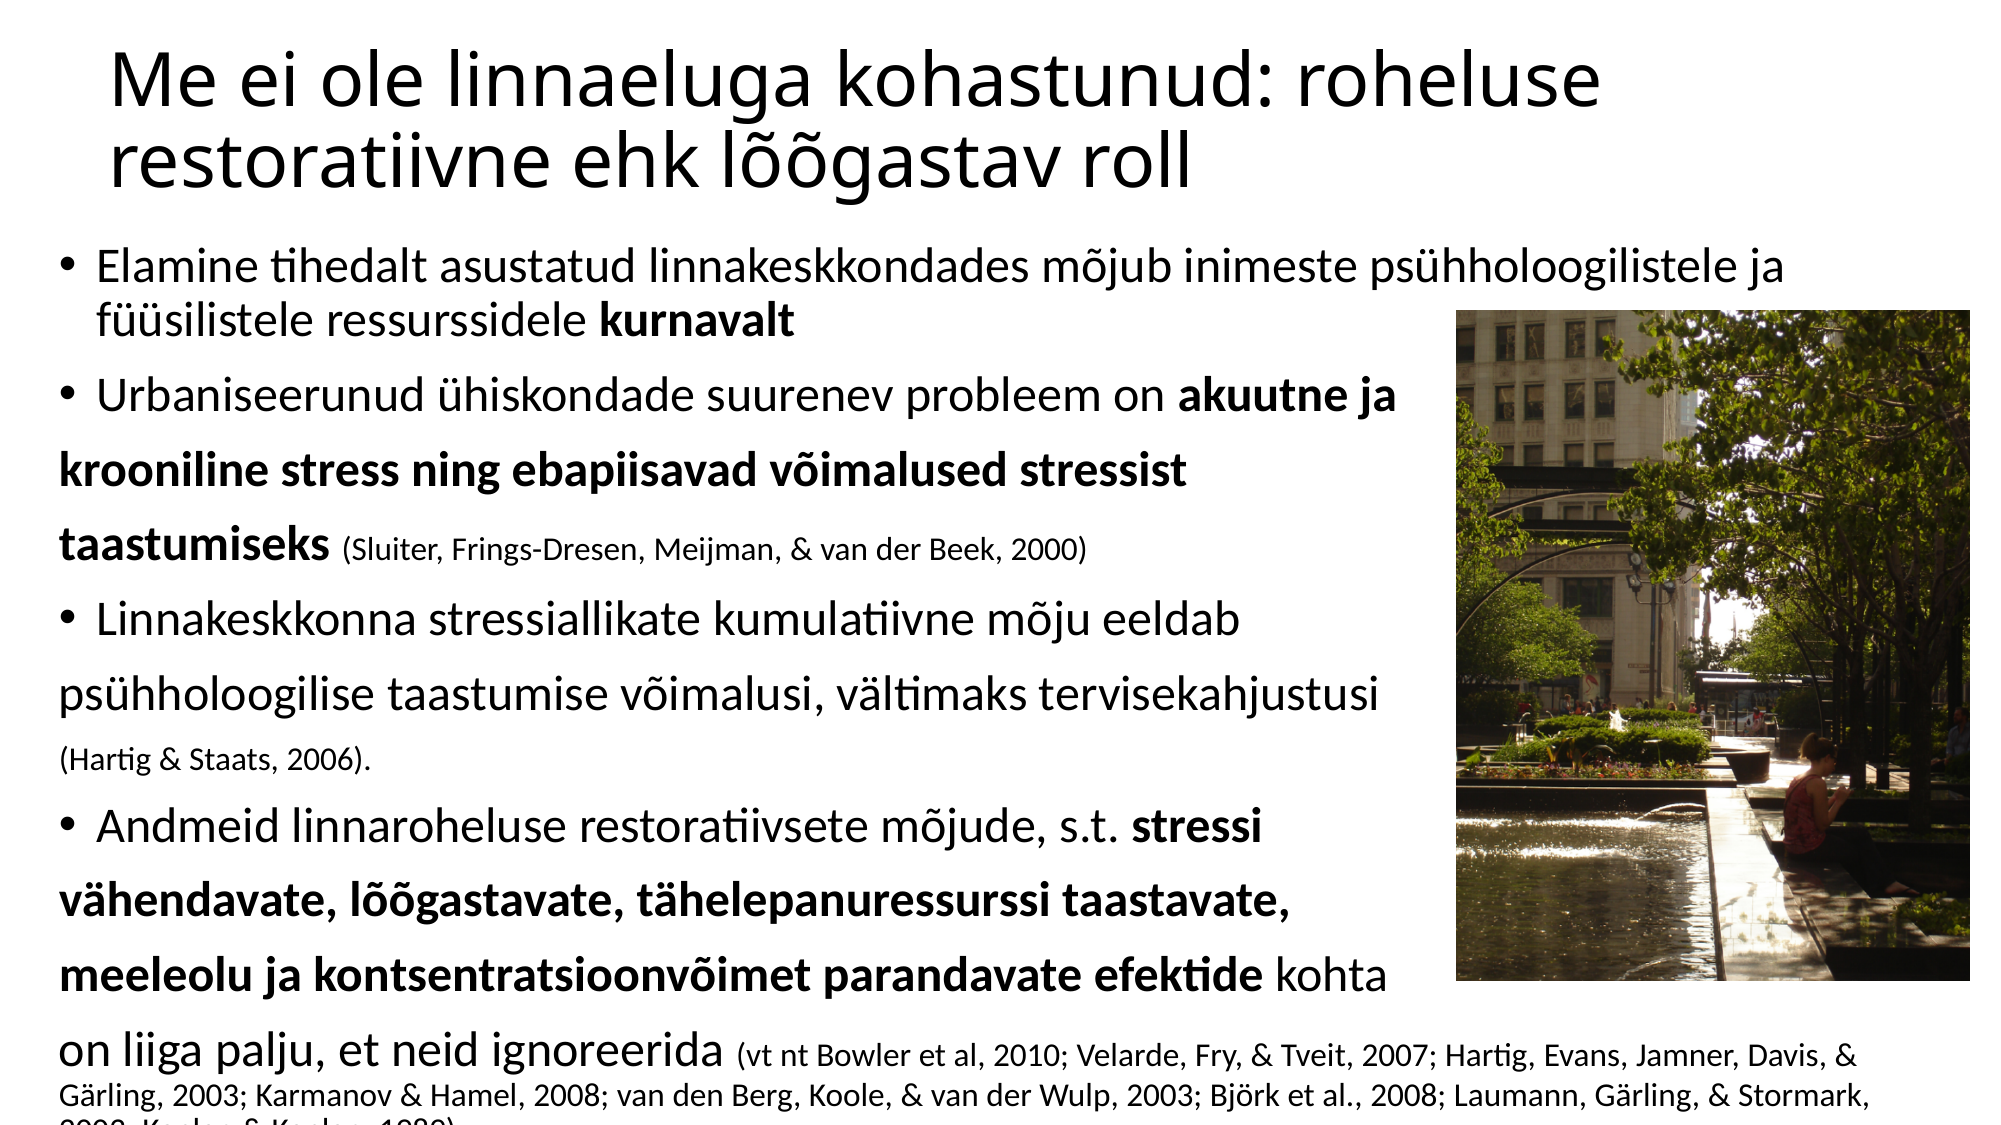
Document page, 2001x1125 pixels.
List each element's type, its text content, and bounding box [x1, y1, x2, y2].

picture [1456, 310, 1970, 981]
title Me ei ole linnaeluga kohastunud: roheluse restoratiivne ehk lõõgastav roll [93, 14, 1819, 231]
list Elamine tihedalt asustatud linnakeskkondades mõjub inimeste psühholoogilistele ja füüsilistele ressurssidele kurnavalt Urbaniseerunud ühiskondade suurenev probleem on akuutne ja krooniline stress ning ebapiisavad võimalused stressist taastumiseks (Sluiter, Frings-Dresen, Meijman, & van der Beek, 2000) Linnakeskkonna stressiallikate kumulatiivne mõju eeldab psühholoogilise taastumise võimalusi, vältimaks tervisekahjustusi (Hartig & Staats, 2006). Andmeid linnaroheluse restoratiivsete mõjude, s.t. stressi vähendavate, lõõgastavate, tähelepanuressurssi taastavate, meeleolu ja kontsentratsioonvõimet parandavate efektide kohta on liiga palju, et neid ignoreerida (vt nt Bowler et al, 2010; Velarde, Fry, & Tveit, 2007; Hartig, Evans, Jamner, Davis, & Gärling, 2003; Karmanov & Hamel, 2008; van den Berg, Koole, & van der Wulp, 2003; Björk et al., 2008; Laumann, Gärling, & Stormark, 2003; Kaplan & Kaplan, 1989). [43, 231, 1946, 1125]
